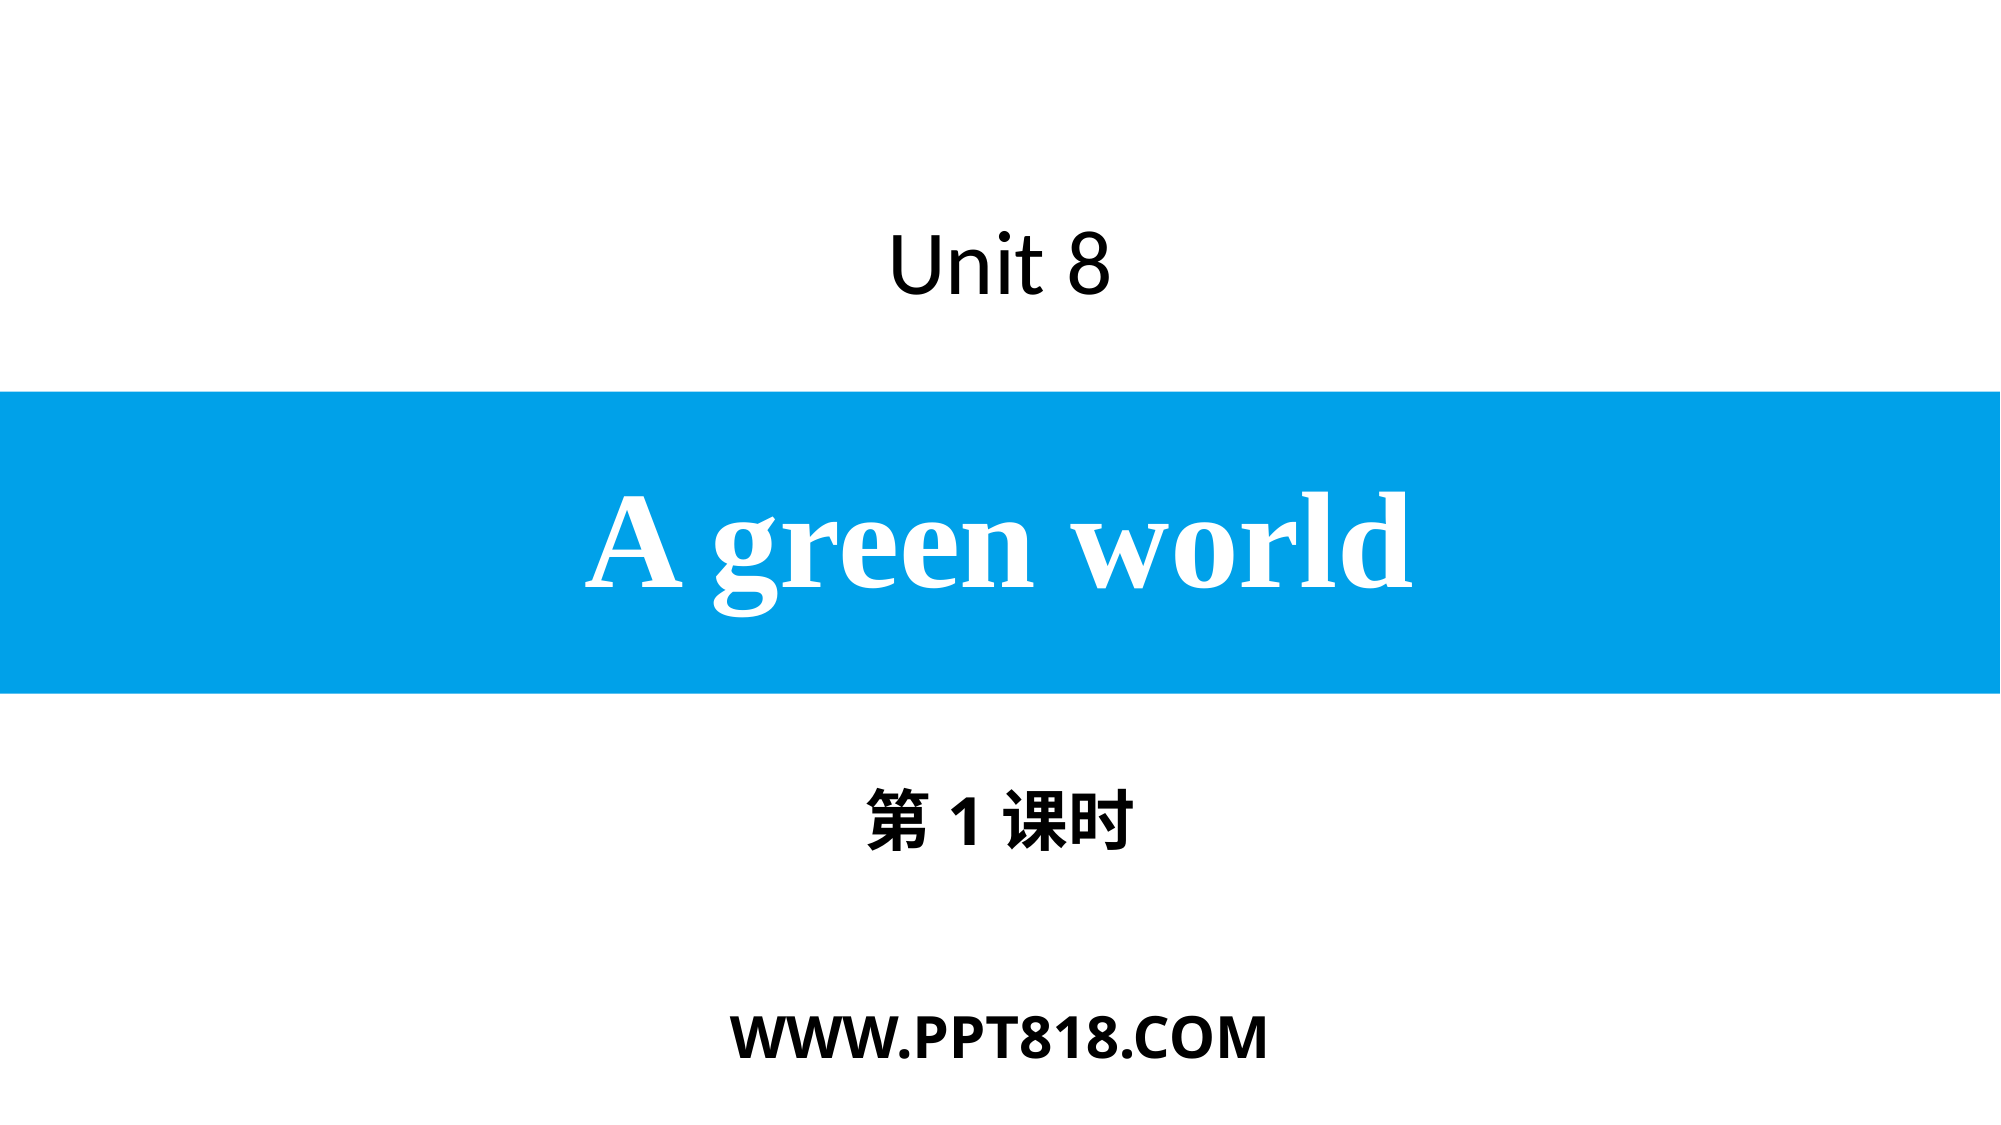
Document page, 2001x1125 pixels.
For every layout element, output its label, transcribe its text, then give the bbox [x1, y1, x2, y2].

text_box 第1课时 [0, 771, 2000, 866]
text_box Unit 8 [0, 195, 2000, 321]
title A green world [0, 391, 2000, 694]
text_box WWW.PPT818.COM [0, 985, 2000, 1078]
